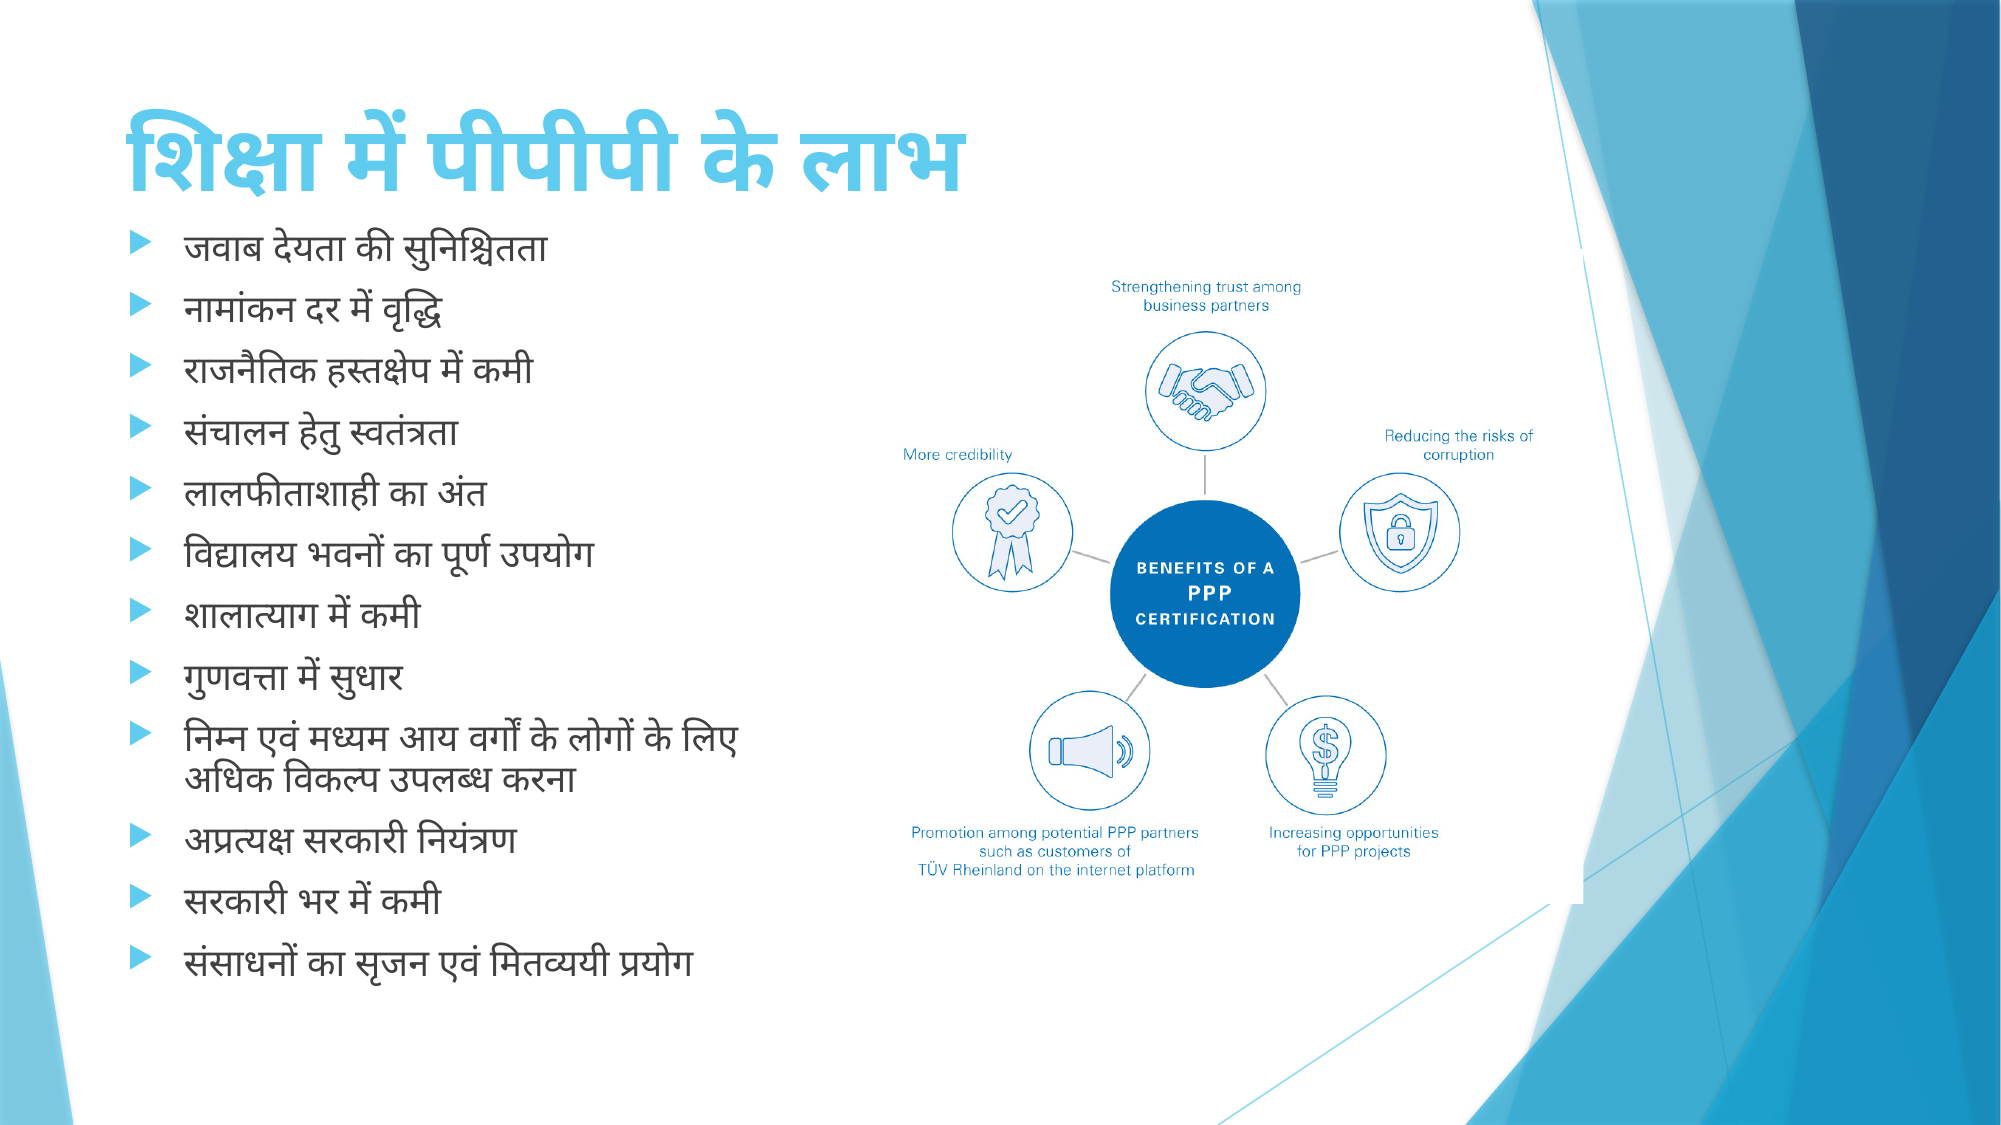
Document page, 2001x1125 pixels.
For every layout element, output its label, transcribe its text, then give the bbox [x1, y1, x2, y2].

picture [827, 249, 1584, 904]
title शिक्षा में पीपीपी के लाभ [111, 86, 1386, 222]
list जवाब देयता की सुनिश्चितता नामांकन दर में वृद्धि राजनैतिक हस्तक्षेप में कमी संचालन हेतु स्वतंत्रता लालफीताशाही का अंत विद्यालय भवनों का पूर्ण उपयोग शालात्याग में कमी गुणवत्ता में सुधार निम्न एवं मध्यम आय वर्गों के लोगों के लिए अधिक विकल्प उपलब्ध करना अप्रत्यक्ष सरकारी नियंत्रण सरकारी भर में कमी संसाधनों का सृजन एवं मितव्ययी प्रयोग [112, 221, 829, 1049]
